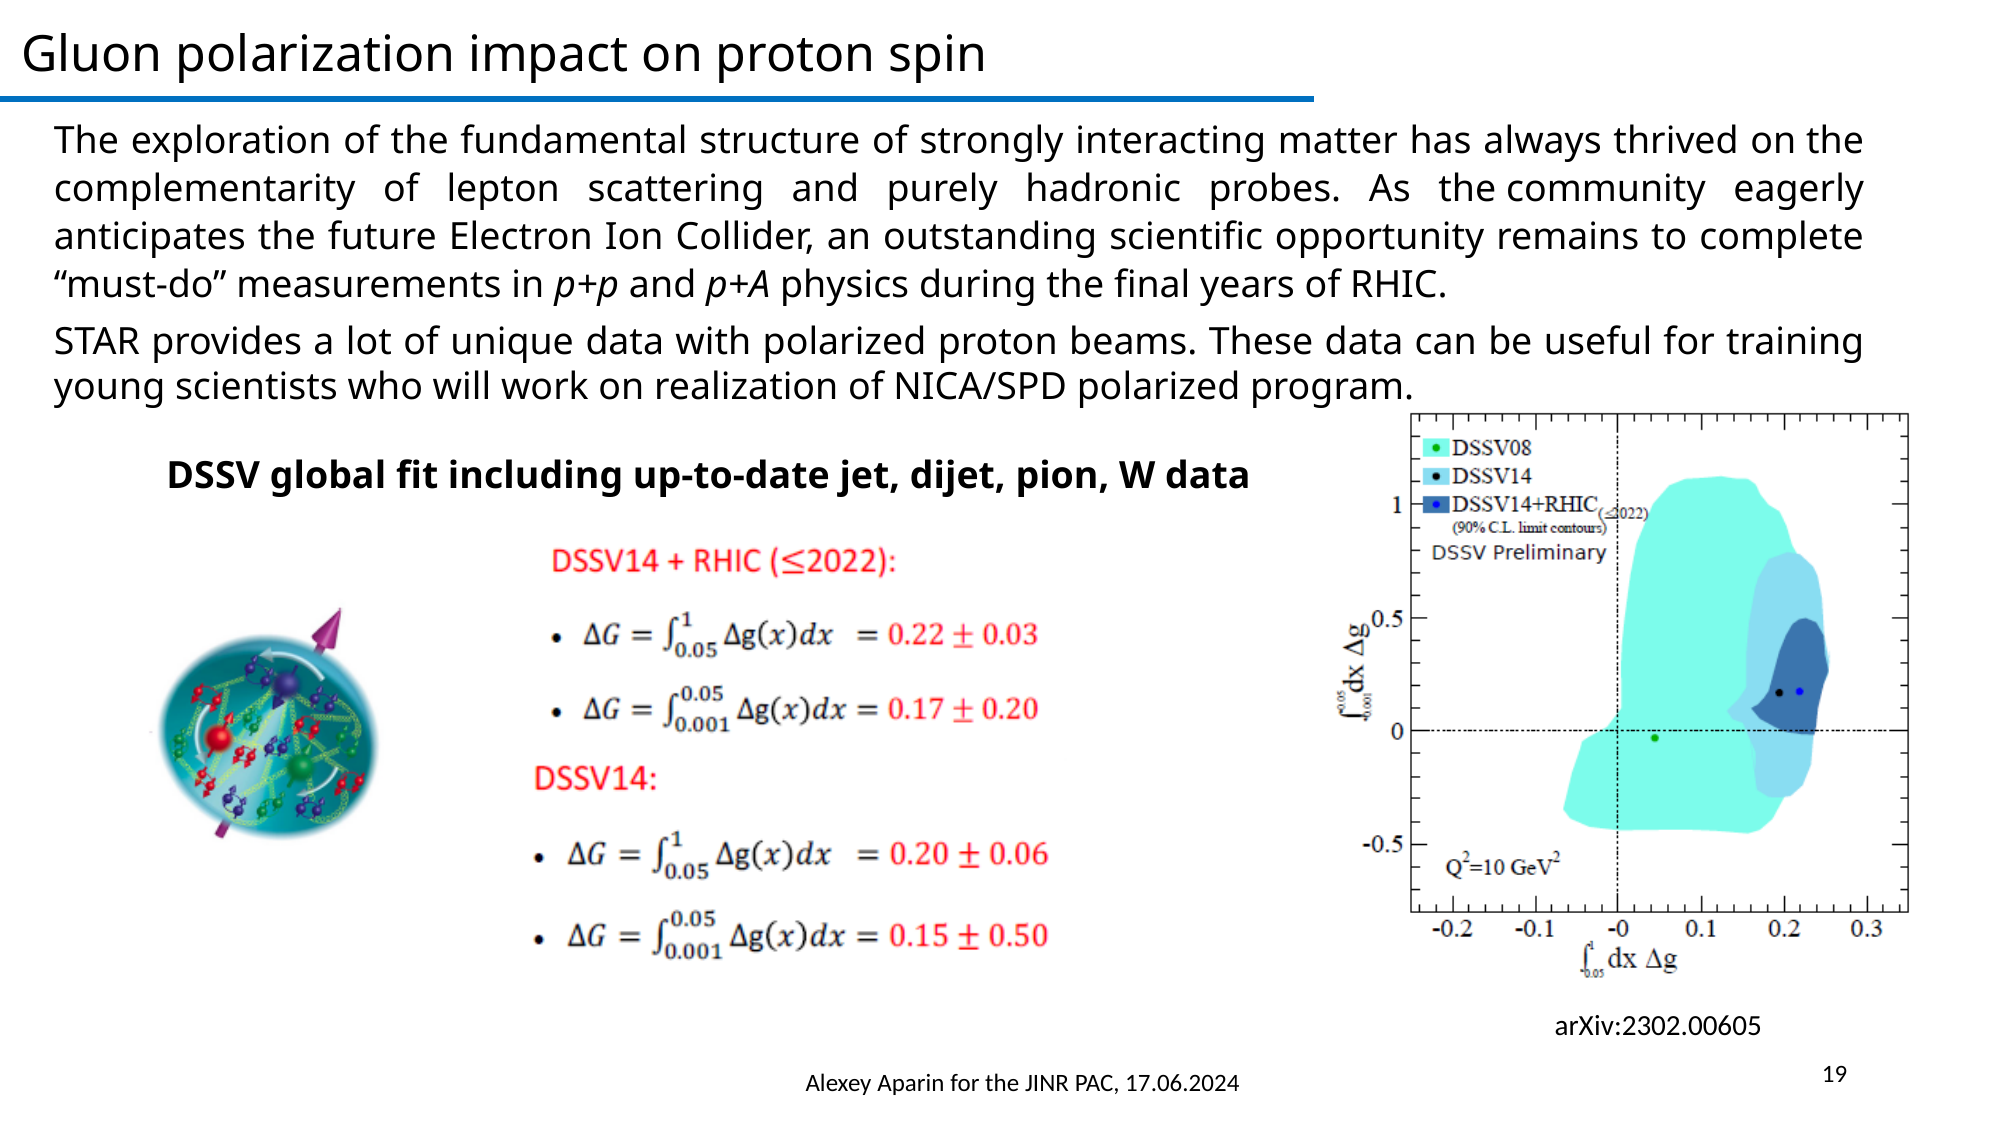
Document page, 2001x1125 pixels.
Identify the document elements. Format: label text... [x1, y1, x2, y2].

picture [1315, 395, 1960, 988]
picture [140, 594, 407, 876]
text_box DSSV global fit including up-to-date jet, dijet, pion, W data [151, 443, 1267, 503]
text_box Gluon polarization impact on proton spin [6, 14, 1003, 89]
footer Alexey Aparin for the JINR PAC, 17.06.2024 [648, 1051, 1398, 1112]
text_box The exploration of the fundamental structure of strongly interacting matter has always thrived on the complementarity of lepton scattering and purely hadronic probes. As the community eagerly anticipates the future Electron Ion Collider, an outstanding scientific opportunity remains to complete “must-do” measurements in p+p and p+A physics during the final years of RHIC. STAR provides a lot of unique data with polarized proton beams. These data can be useful for training young scientists who will work on realization of NICA/SPD polarized program. [39, 105, 1881, 415]
text_box arXiv:2302.00605 [1539, 999, 1778, 1049]
slide_number 19 [1412, 1042, 1863, 1103]
picture [461, 541, 1103, 988]
